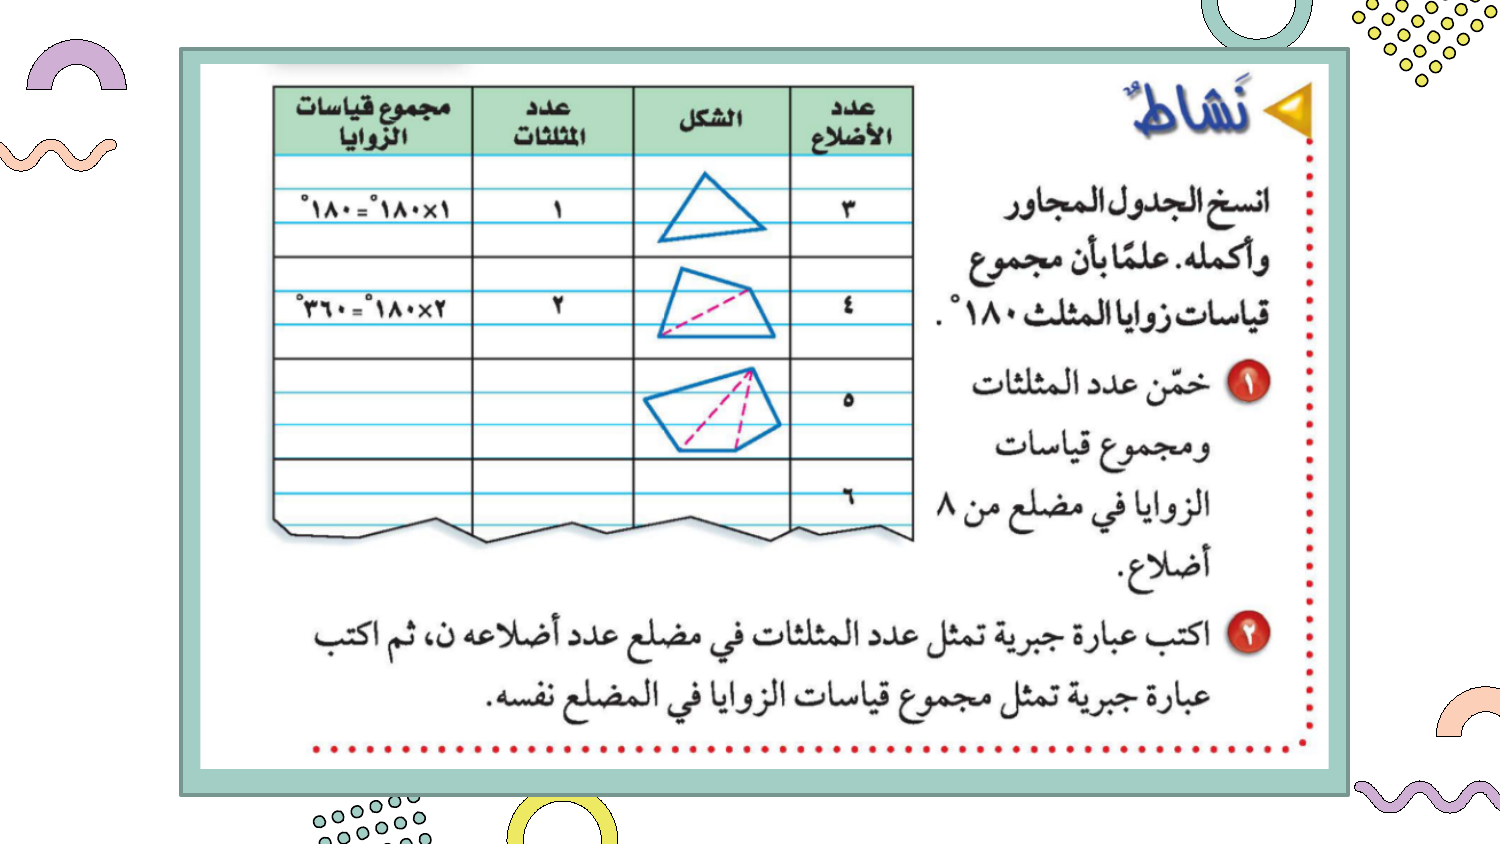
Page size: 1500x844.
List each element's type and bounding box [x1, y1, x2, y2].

text_box [180, 48, 1349, 795]
picture [200, 64, 1329, 769]
